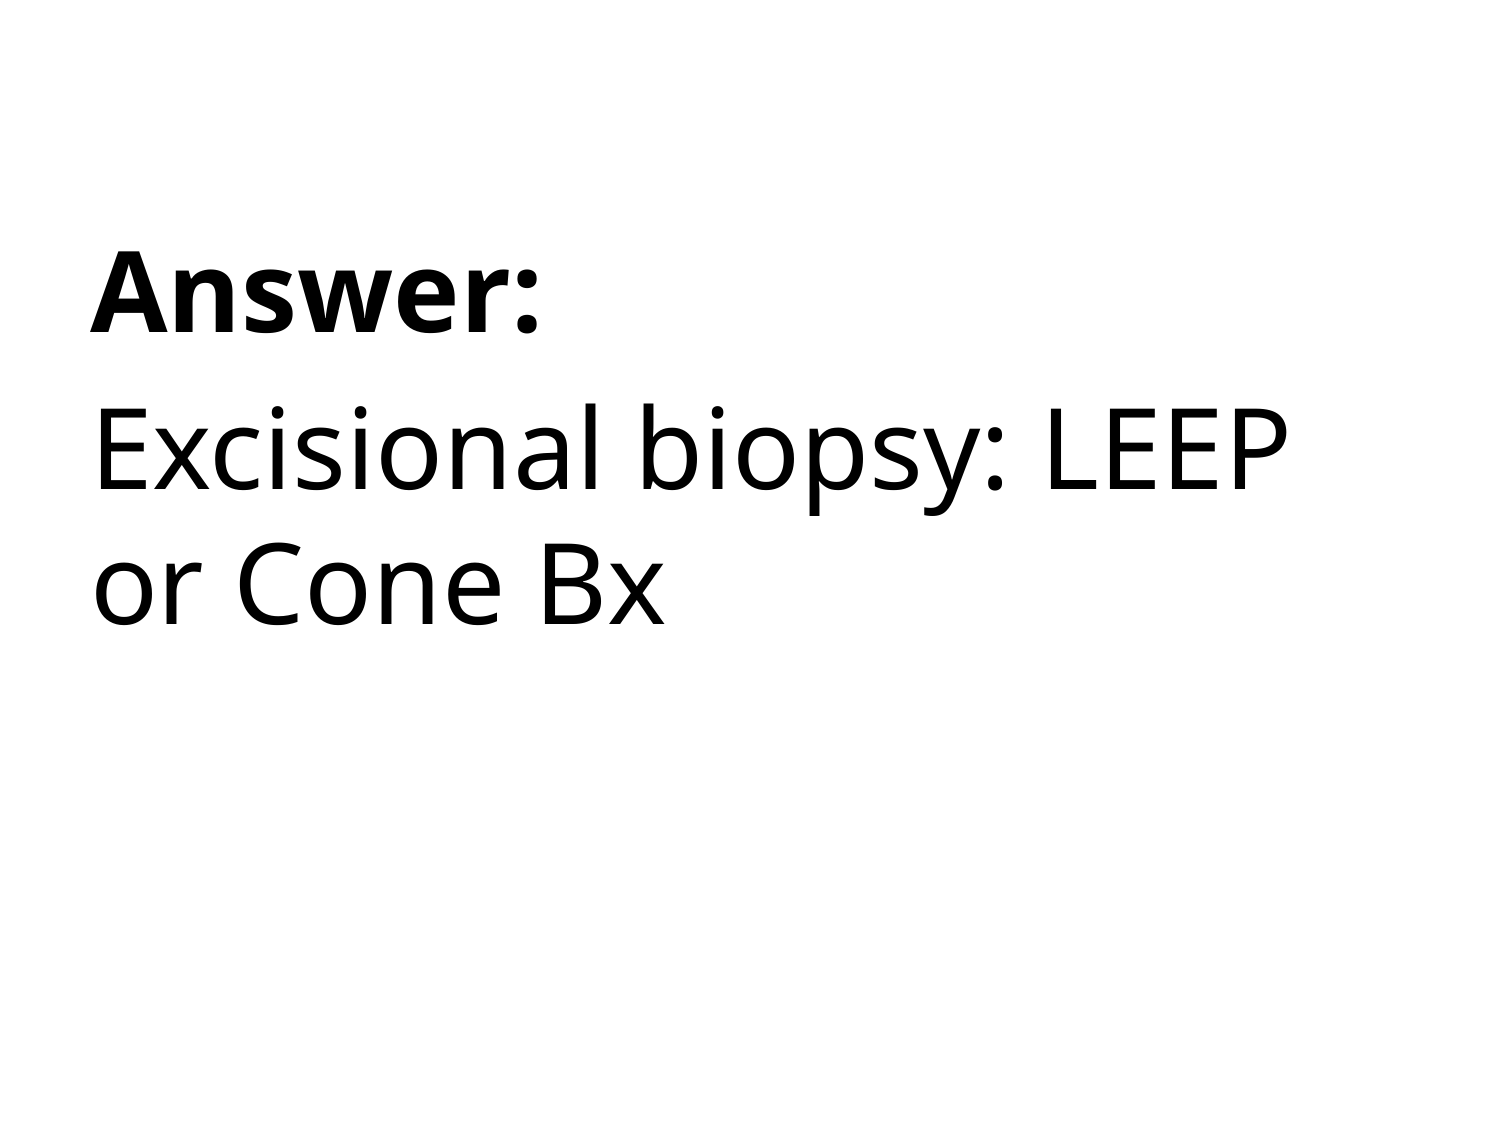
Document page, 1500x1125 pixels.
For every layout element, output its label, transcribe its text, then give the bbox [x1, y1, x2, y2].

list Answer: Excisional biopsy: LEEP or Cone Bx [75, 212, 1425, 955]
